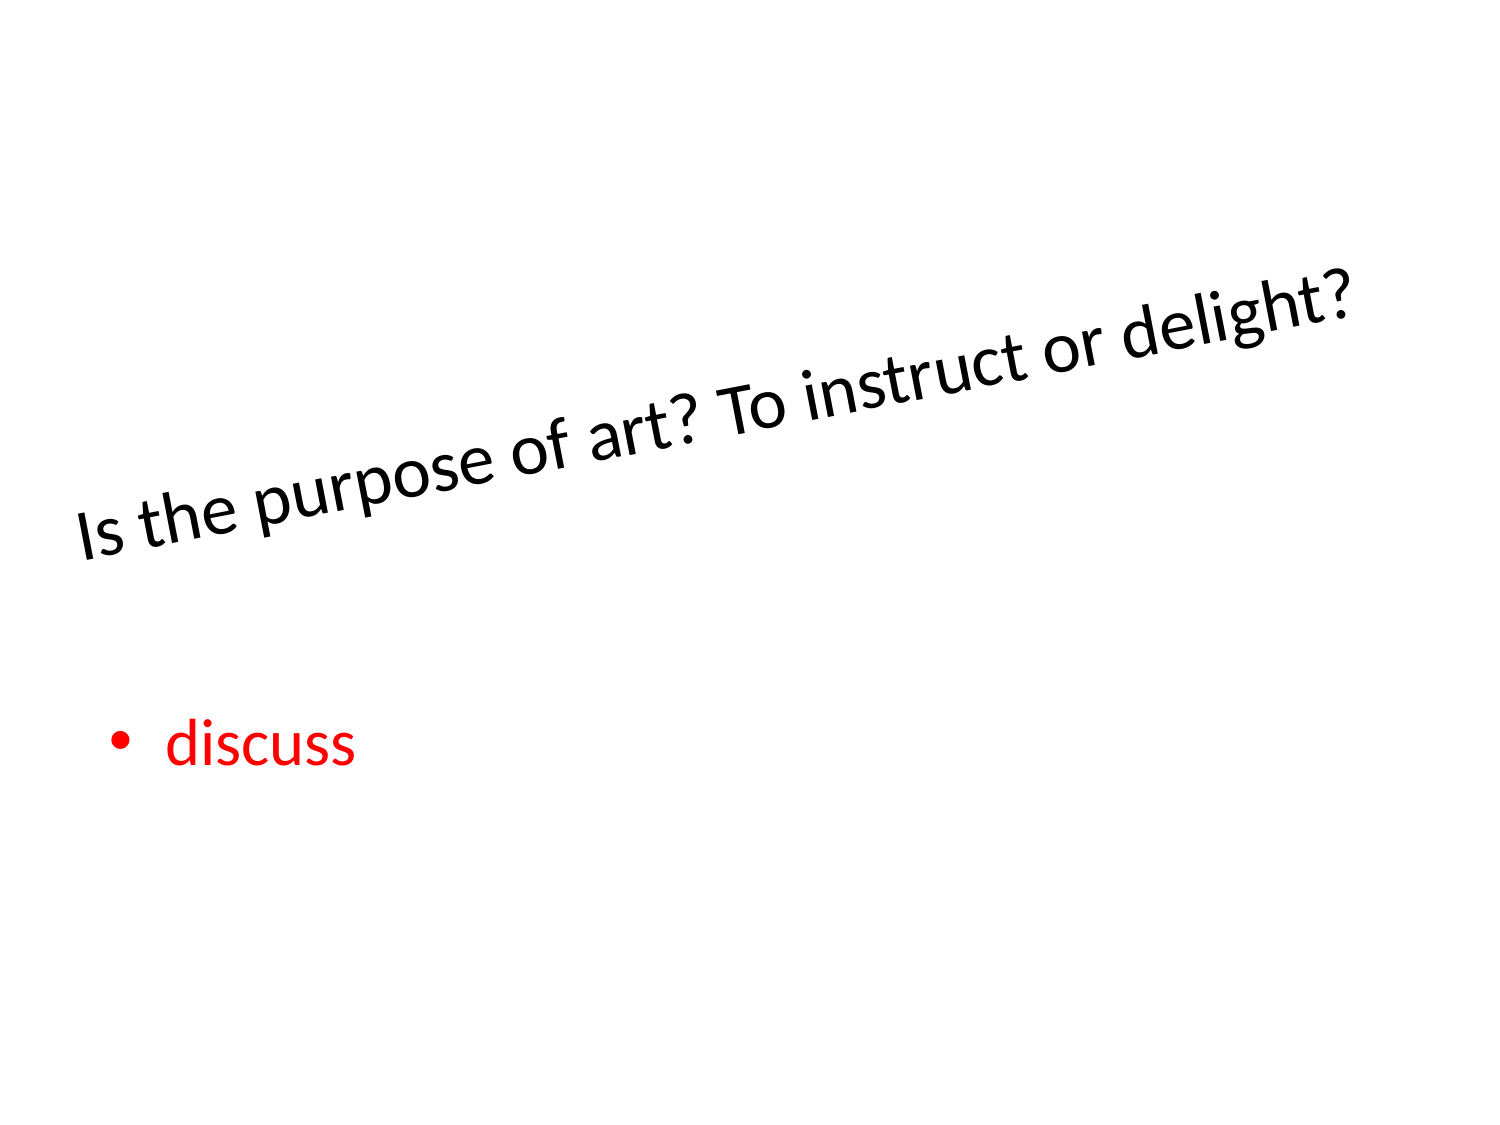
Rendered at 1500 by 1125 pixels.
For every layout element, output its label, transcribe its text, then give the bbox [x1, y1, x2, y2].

title Is the purpose of art? To instruct or delight? [34, 186, 1397, 630]
list discuss [93, 691, 1444, 1125]
